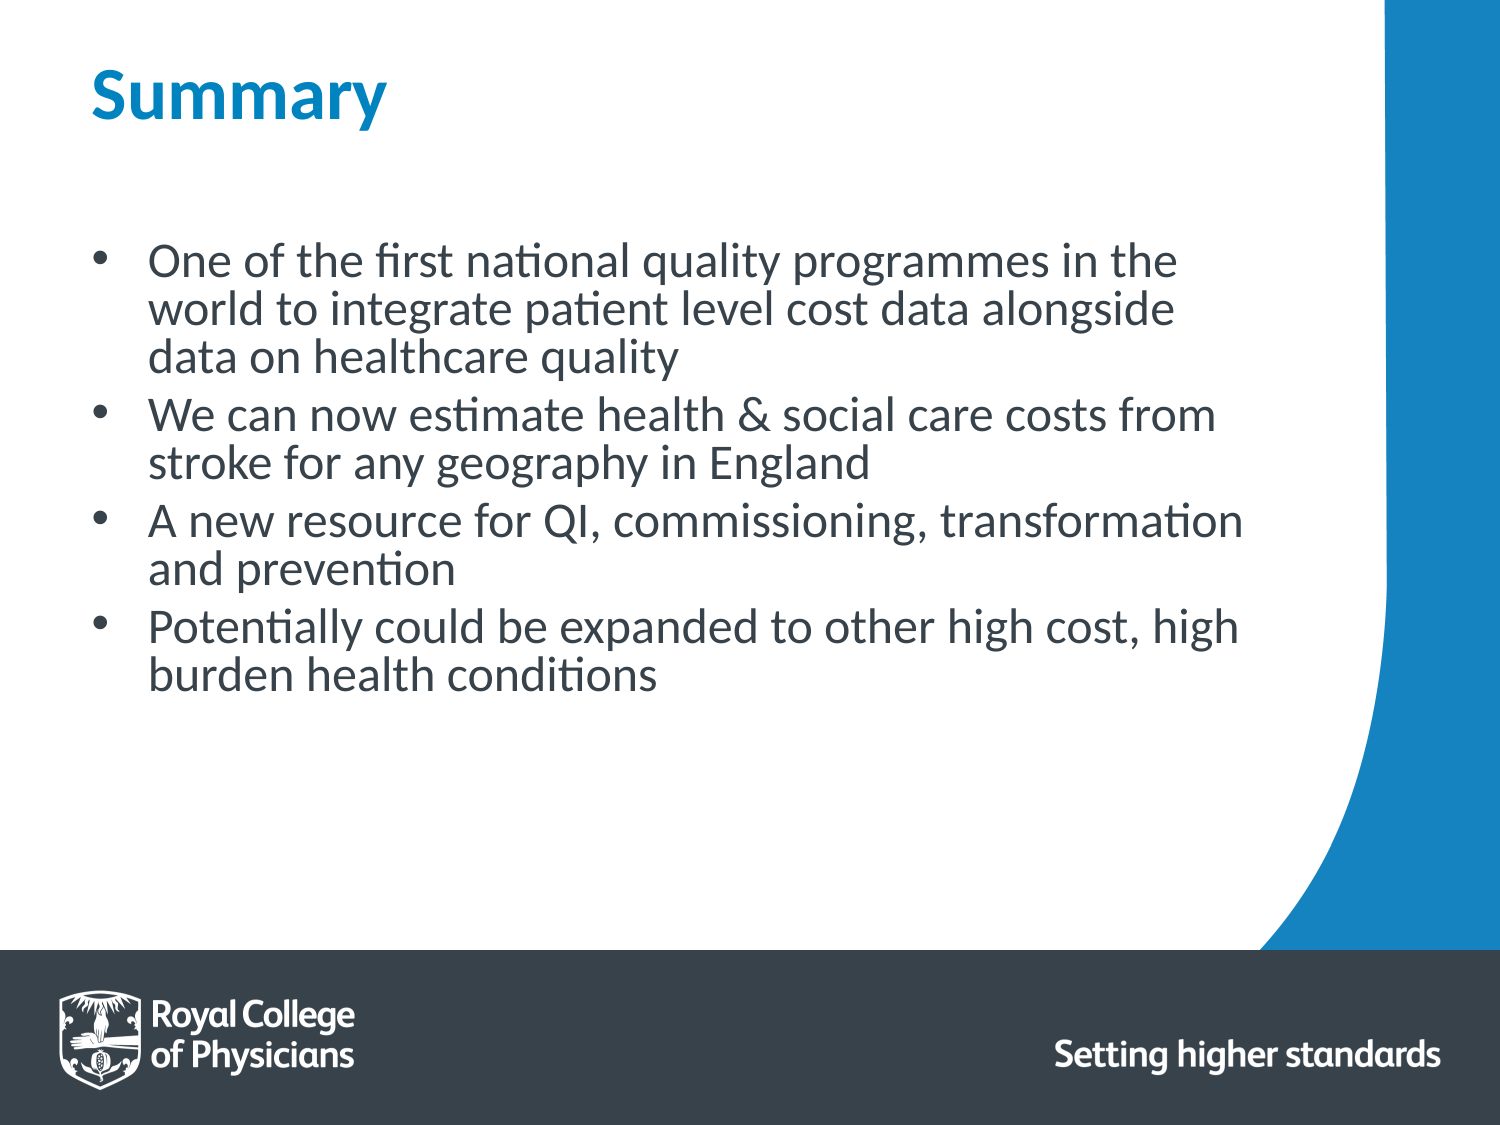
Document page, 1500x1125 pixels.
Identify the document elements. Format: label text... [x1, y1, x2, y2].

title Summary [76, 54, 1388, 192]
picture [0, 0, 1500, 1125]
list One of the first national quality programmes in the world to integrate patient level cost data alongside data on healthcare quality We can now estimate health & social care costs from stroke for any geography in England A new resource for QI, commissioning, transformation and prevention Potentially could be expanded to other high cost, high burden health conditions [76, 231, 1288, 913]
